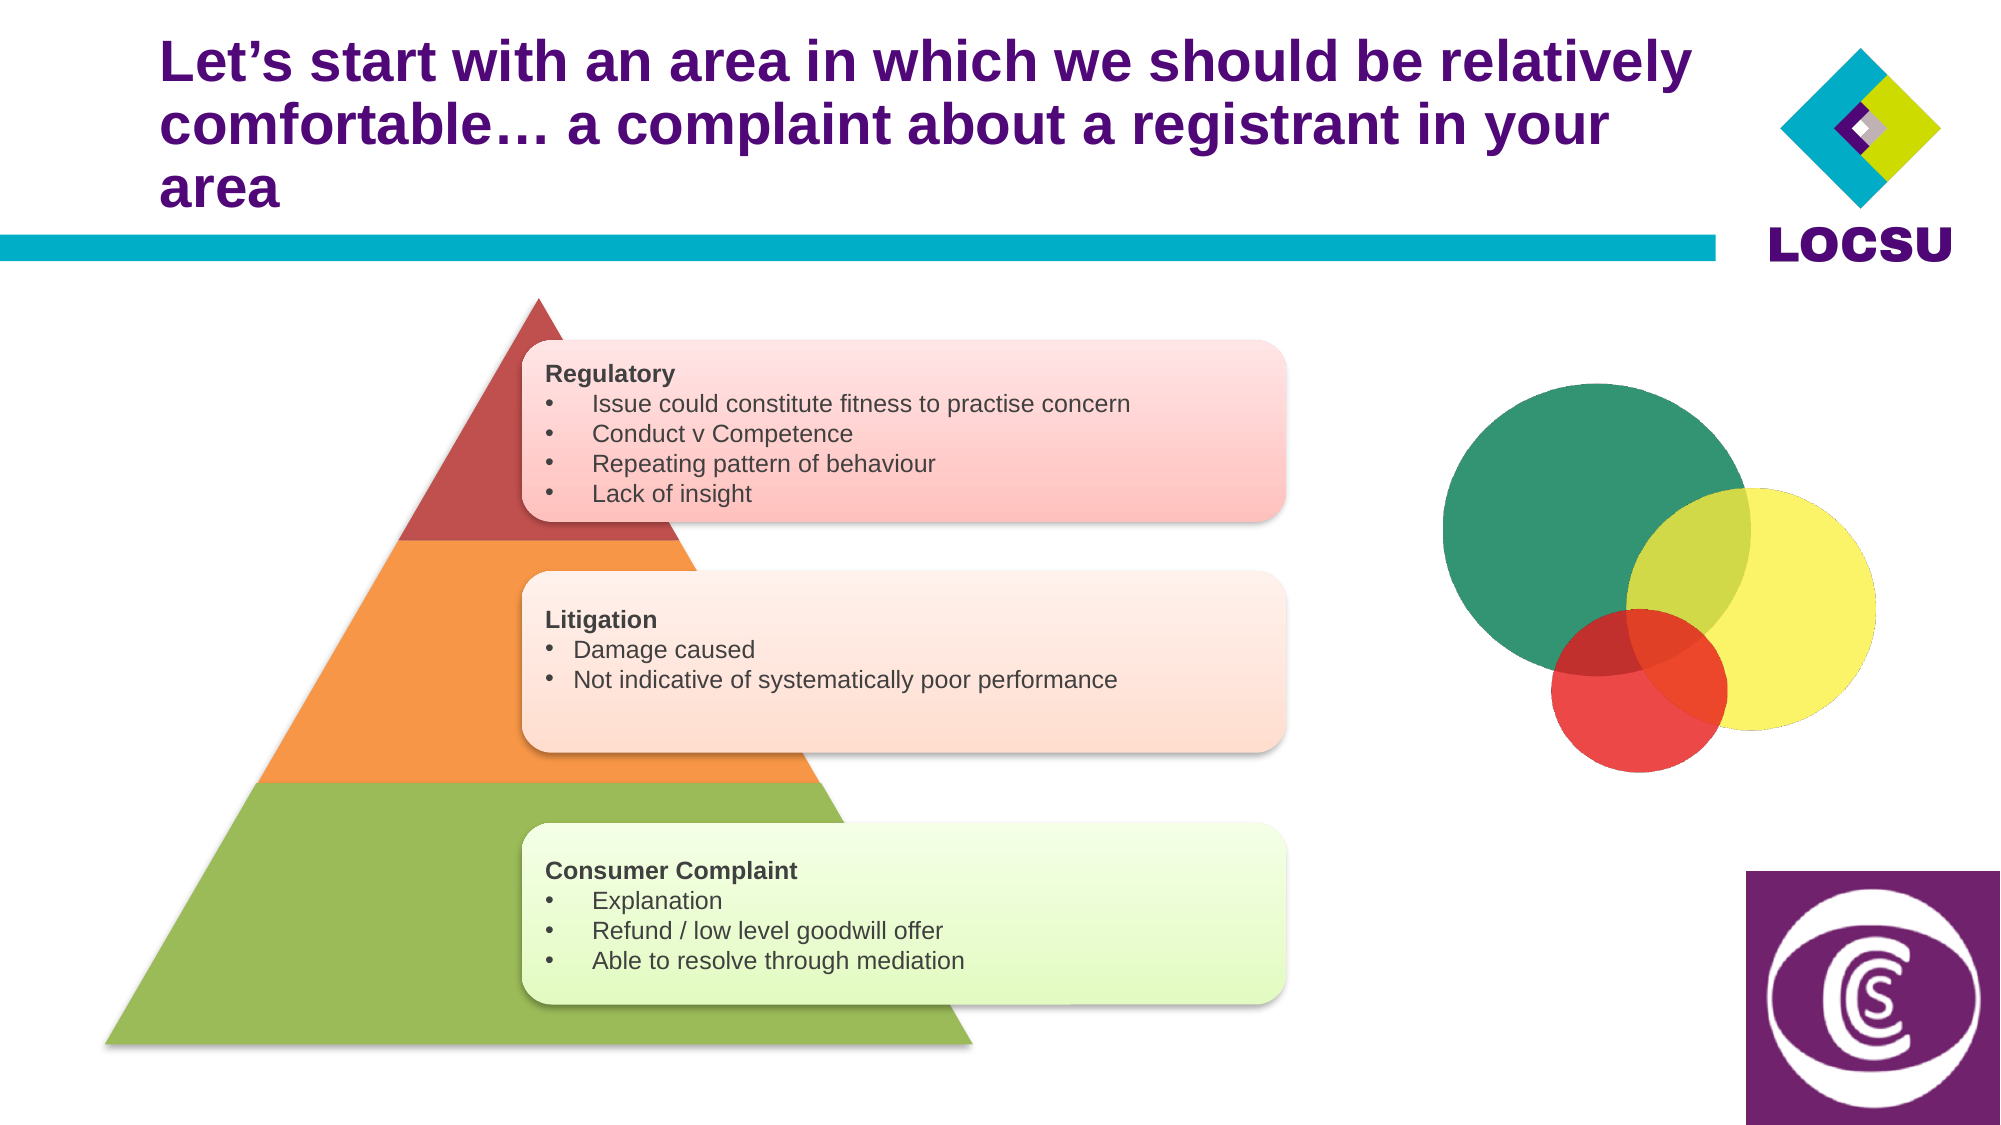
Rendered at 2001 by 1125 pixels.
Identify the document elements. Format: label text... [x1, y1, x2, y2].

picture [1338, 298, 2000, 1125]
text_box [104, 298, 1287, 1045]
picture [1770, 48, 1951, 262]
title Let’s start with an area in which we should be relatively comfortable… a complaint about a registrant in your area [144, 72, 1718, 179]
